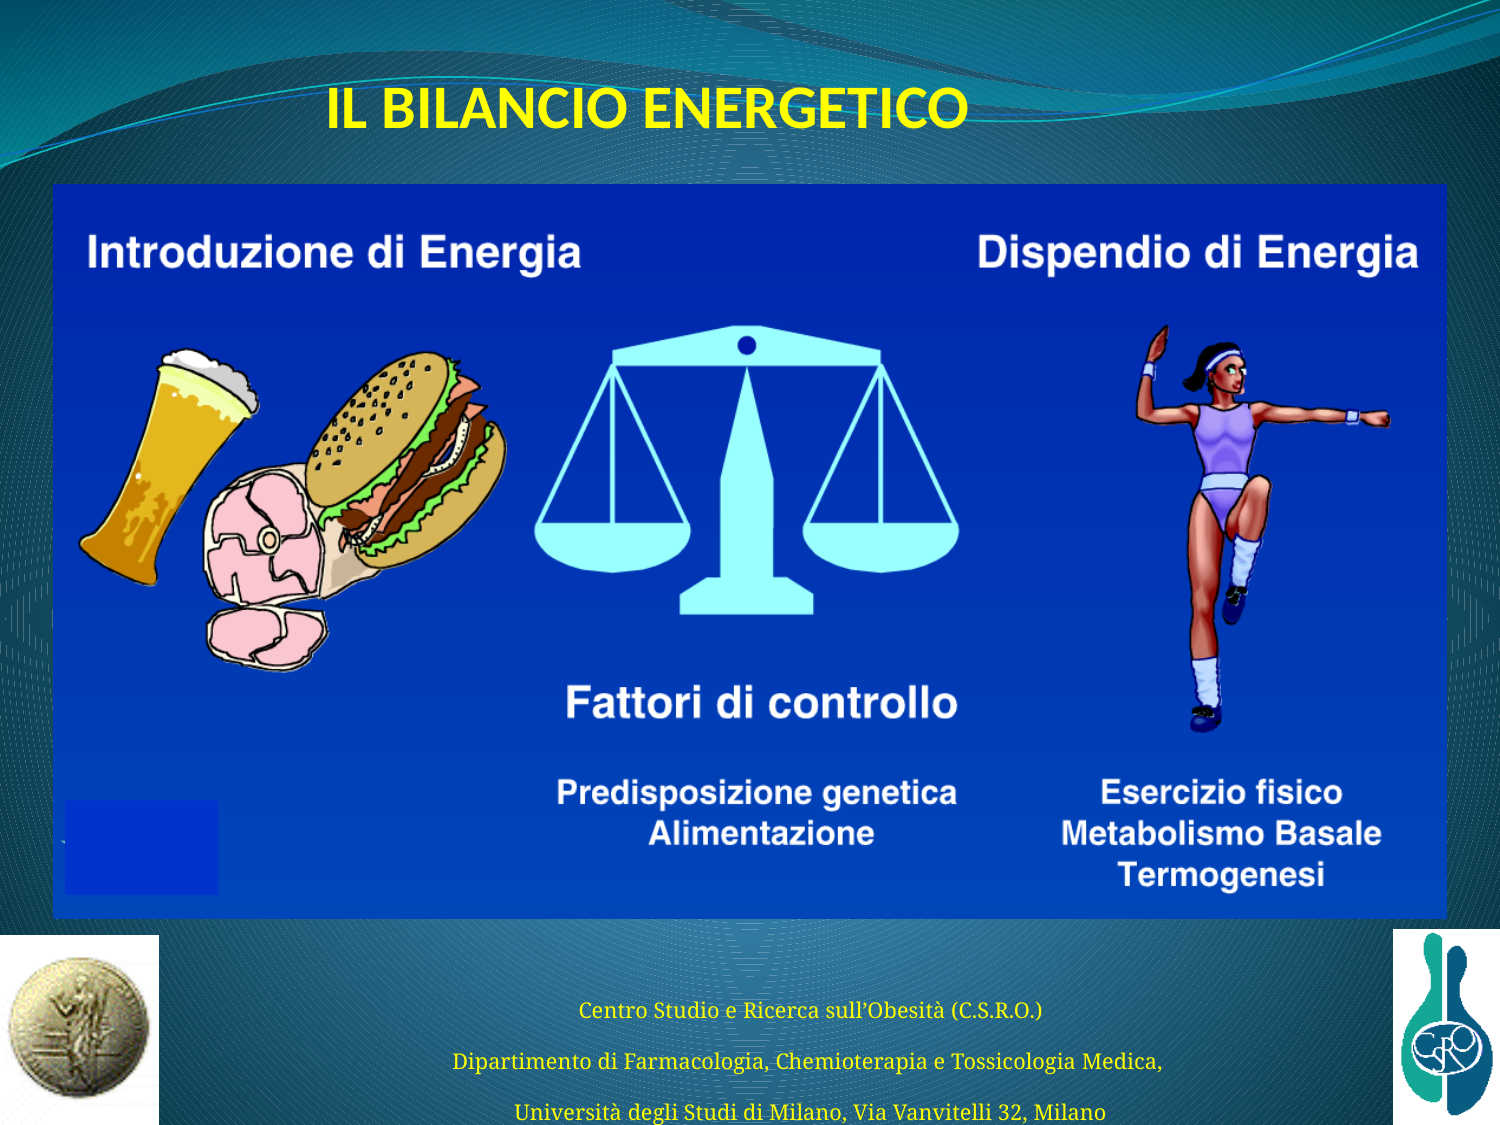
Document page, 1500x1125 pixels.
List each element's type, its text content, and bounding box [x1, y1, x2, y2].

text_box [52, 184, 1448, 919]
picture [1392, 928, 1500, 1125]
picture [0, 935, 159, 1125]
text_box Centro Studio e Ricerca sull’Obesità (C.S.R.O.) Dipartimento di Farmacologia, Chemioterapia e Tossicologia Medica, Università degli Studi di Milano, Via Vanvitelli 32, Milano Prof. Michele Carruba [218, 964, 1386, 1125]
title IL BILANCIO ENERGETICO [59, 58, 1500, 141]
